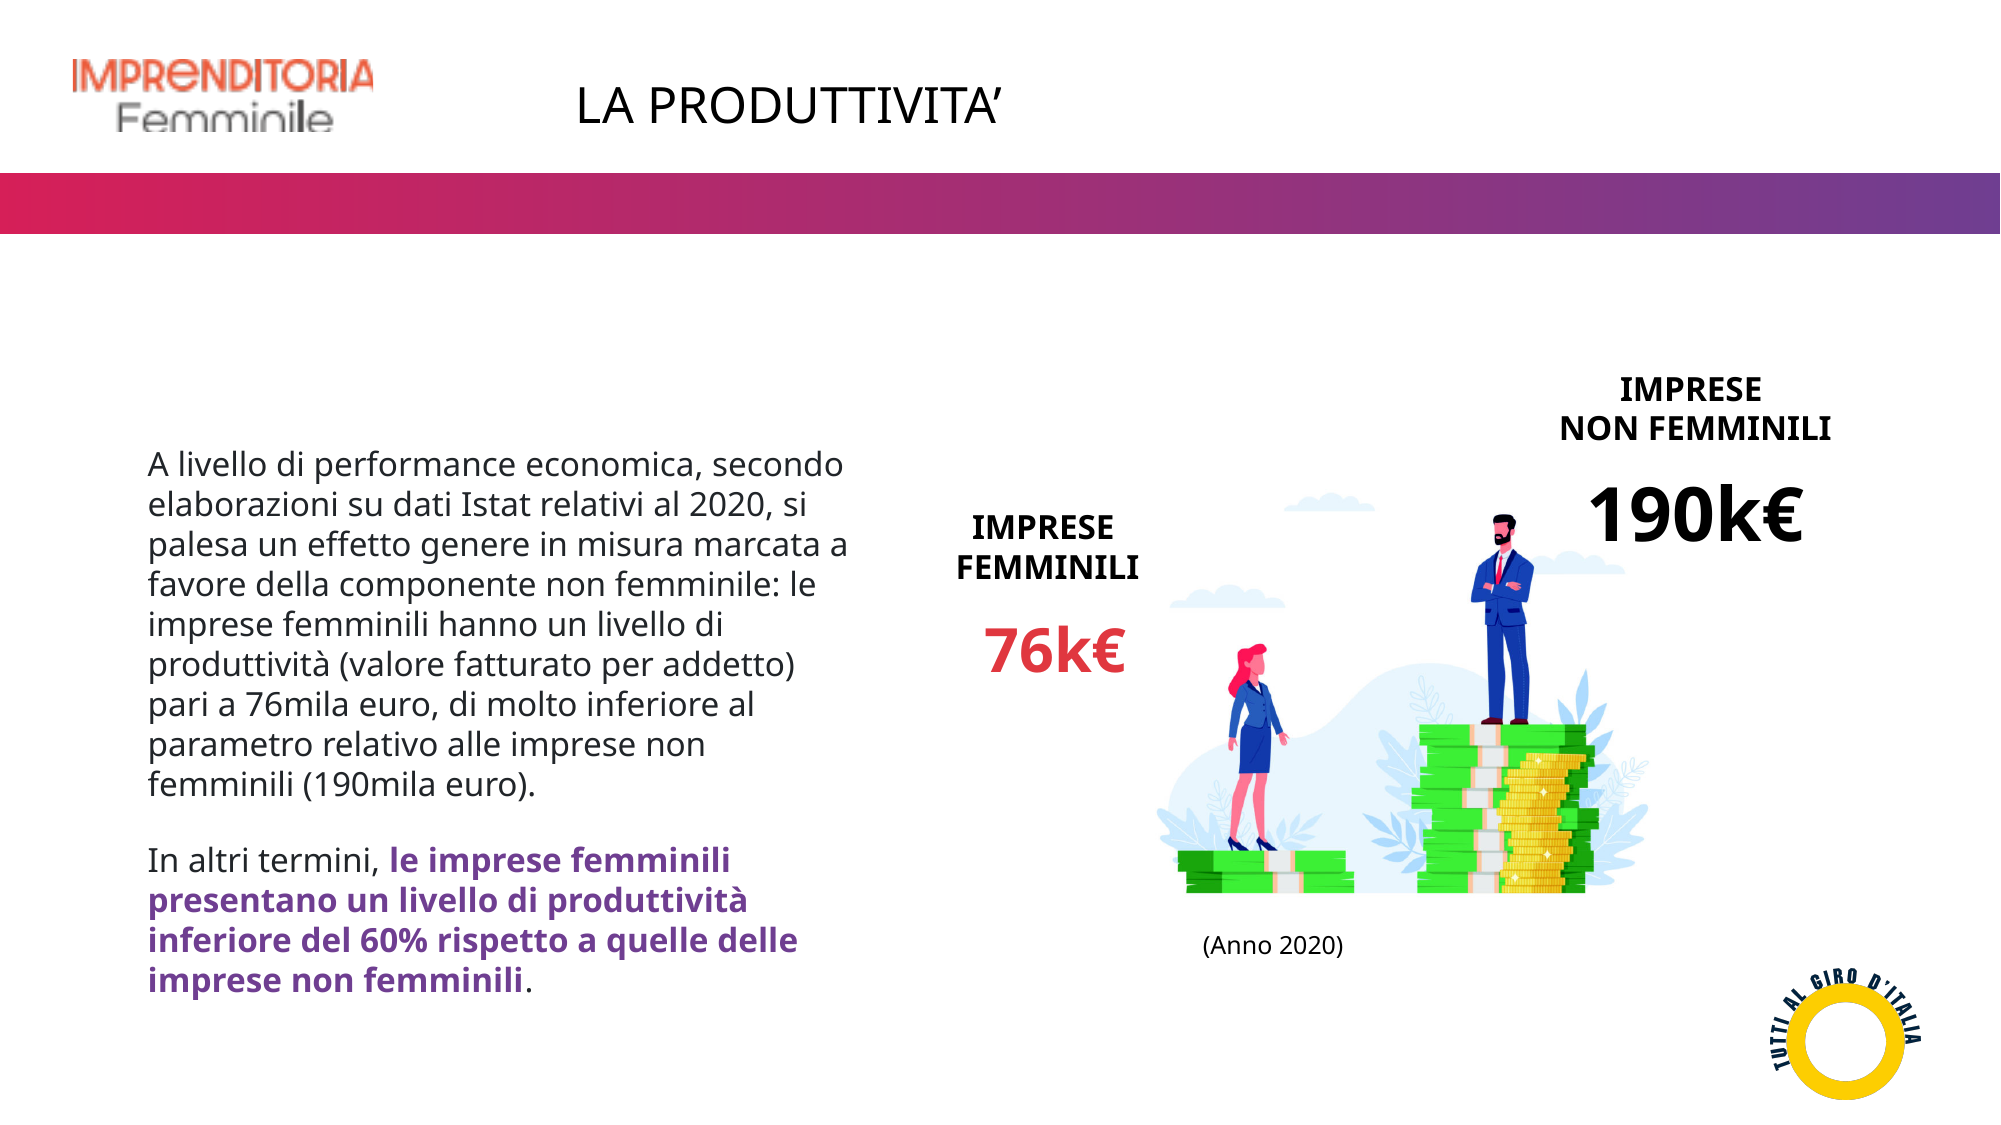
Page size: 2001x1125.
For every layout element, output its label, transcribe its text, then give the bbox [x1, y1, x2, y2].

text_box LA PRODUTTIVITA’ [561, 73, 1893, 170]
table_cell 3,1 [187, 174, 191, 234]
text_box A livello di performance economica, secondo elaborazioni su dati Istat relativi al 2020, si palesa un effetto genere in misura marcata a favore della componente non femminile: le imprese femminili hanno un livello di produttività (valore fatturato per addetto) pari a 76mila euro, di molto inferiore al parametro relativo alle imprese non femminili (190mila euro). In altri termini, le imprese femminili presentano un livello di produttività inferiore del 60% rispetto a quelle delle imprese non femminili. [110, 443, 850, 999]
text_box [912, 360, 1876, 968]
picture [1770, 968, 1921, 1100]
